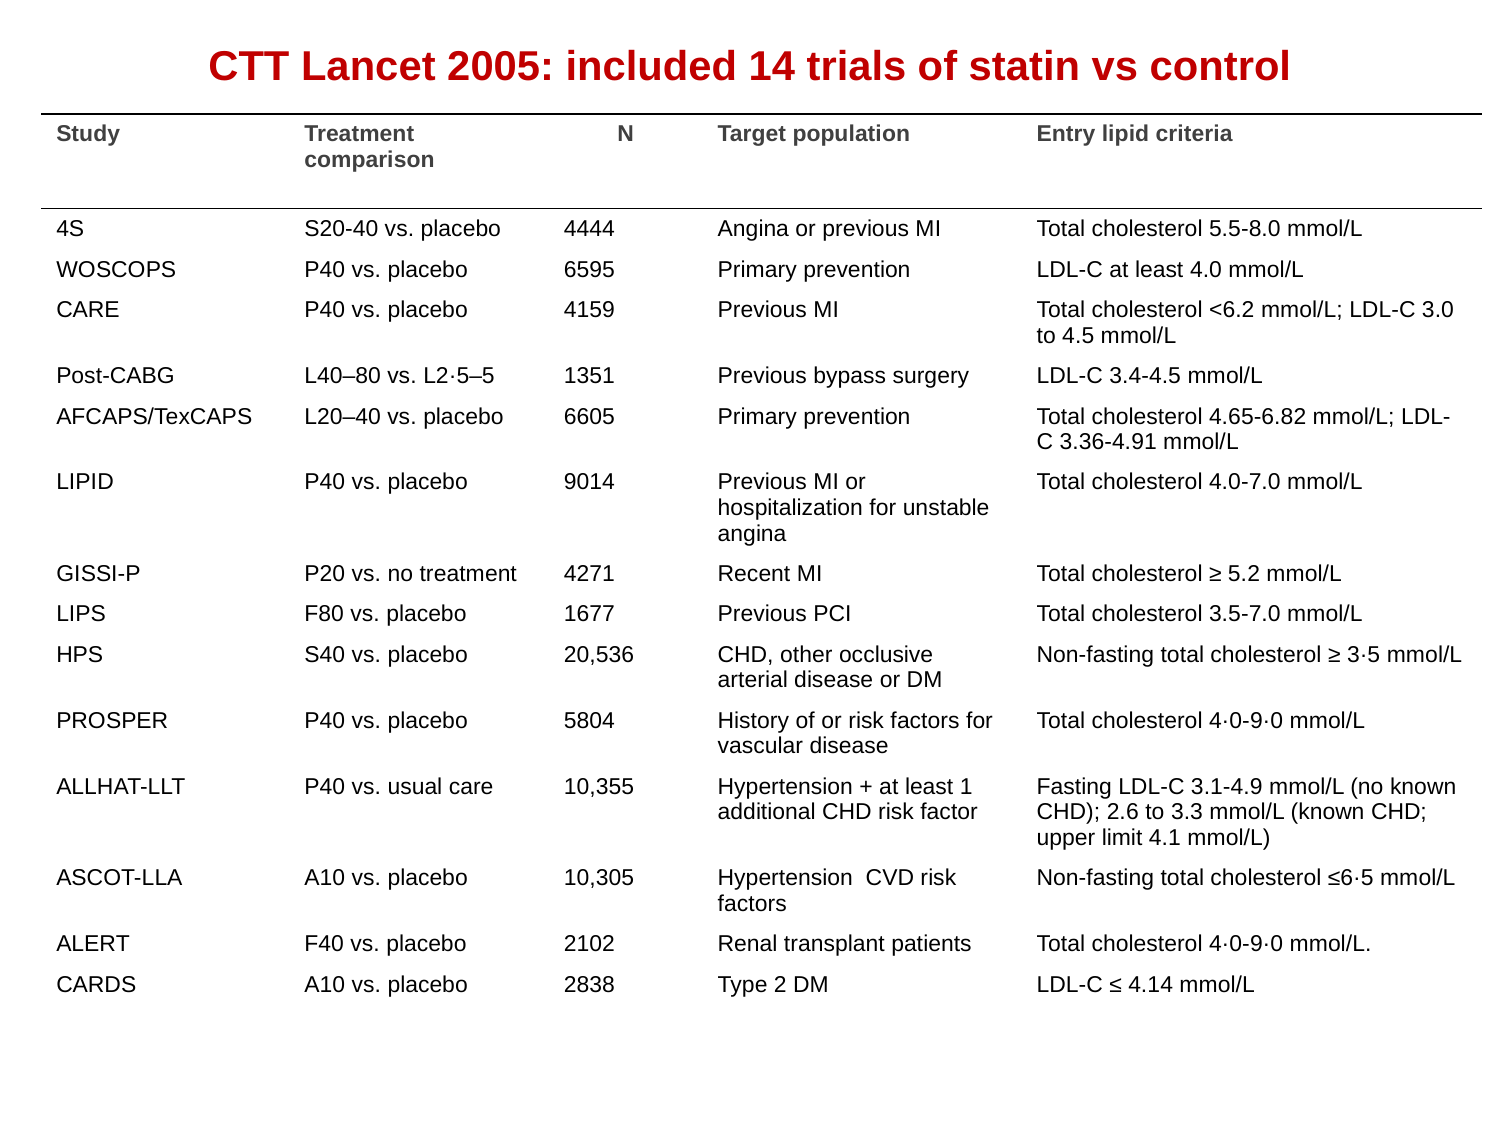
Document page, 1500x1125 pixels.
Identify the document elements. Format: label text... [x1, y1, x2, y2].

table_cell L40–80 vs. L2·5–5 [289, 355, 549, 396]
table_cell WOSCOPS [41, 249, 289, 289]
table_cell Previous MI [703, 289, 1022, 355]
table_cell History of or risk factors for vascular disease [703, 700, 1022, 766]
table_cell 4159 [549, 289, 703, 355]
table_cell A10 vs. placebo [289, 964, 549, 1005]
table_cell LDL-C at least 4.0 mmol/L [1022, 249, 1482, 289]
table_cell 1351 [549, 355, 703, 396]
table_cell 20,536 [549, 634, 703, 700]
table_cell F80 vs. placebo [289, 594, 549, 634]
table_cell F40 vs. placebo [289, 924, 549, 964]
table_cell CHD, other occlusive arterial disease or DM [703, 634, 1022, 700]
table_cell P20 vs. no treatment [289, 553, 549, 594]
table_cell CARDS [41, 964, 289, 1005]
table_header Entry lipid criteria [1022, 115, 1482, 208]
table_cell 10,305 [549, 858, 703, 924]
table_header Target population [703, 115, 1022, 208]
table_cell 4S [41, 209, 289, 249]
table_header Treatment comparison [289, 115, 549, 208]
table_cell Hypertension + at least 1 additional CHD risk factor [703, 766, 1022, 858]
table_cell Total cholesterol 3.5-7.0 mmol/L [1022, 594, 1482, 634]
table_cell ALLHAT-LLT [41, 766, 289, 858]
table_cell LIPID [41, 462, 289, 553]
table_cell A10 vs. placebo [289, 858, 549, 924]
table_cell PROSPER [41, 700, 289, 766]
table_cell Previous bypass surgery [703, 355, 1022, 396]
table_cell GISSI-P [41, 553, 289, 594]
table_cell L20–40 vs. placebo [289, 396, 549, 462]
table_cell Previous PCI [703, 594, 1022, 634]
table_cell LDL-C 3.4-4.5 mmol/L [1022, 355, 1482, 396]
text_box CTT Lancet 2005: included 14 trials of statin vs control [74, 31, 1425, 113]
table_cell Total cholesterol 4.0-7.0 mmol/L [1022, 462, 1482, 553]
table_cell Total cholesterol 5.5-8.0 mmol/L [1022, 209, 1482, 249]
table_header N [549, 115, 703, 208]
table_cell Type 2 DM [703, 964, 1022, 1005]
table_cell 2838 [549, 964, 703, 1005]
table_cell S20-40 vs. placebo [289, 209, 549, 249]
table_cell Primary prevention [703, 396, 1022, 462]
table_cell LDL-C ≤ 4.14 mmol/L [1022, 964, 1482, 1005]
table_cell 6605 [549, 396, 703, 462]
table_cell 10,355 [549, 766, 703, 858]
table_cell P40 vs. usual care [289, 766, 549, 858]
table_cell P40 vs. placebo [289, 289, 549, 355]
table_cell Primary prevention [703, 249, 1022, 289]
table_cell 2102 [549, 924, 703, 964]
table_cell S40 vs. placebo [289, 634, 549, 700]
table_cell 4271 [549, 553, 703, 594]
table_cell Hypertension CVD risk factors [703, 858, 1022, 924]
table_cell AFCAPS/TexCAPS [41, 396, 289, 462]
table_header Study [41, 115, 289, 208]
table_cell Total cholesterol <6.2 mmol/L; LDL-C 3.0 to 4.5 mmol/L [1022, 289, 1482, 355]
table_cell P40 vs. placebo [289, 462, 549, 553]
table_cell ALERT [41, 924, 289, 964]
table_cell Angina or previous MI [703, 209, 1022, 249]
table_cell Previous MI or hospitalization for unstable angina [703, 462, 1022, 553]
table_cell HPS [41, 634, 289, 700]
table_cell 9014 [549, 462, 703, 553]
table_cell 6595 [549, 249, 703, 289]
table_cell LIPS [41, 594, 289, 634]
table_cell Recent MI [703, 553, 1022, 594]
table_cell Post-CABG [41, 355, 289, 396]
table_cell 1677 [549, 594, 703, 634]
table_cell Fasting LDL-C 3.1-4.9 mmol/L (no known CHD); 2.6 to 3.3 mmol/L (known CHD; upper limit 4.1 mmol/L) [1022, 766, 1482, 858]
table_cell P40 vs. placebo [289, 249, 549, 289]
table_cell CARE [41, 289, 289, 355]
table_cell 5804 [549, 700, 703, 766]
table_cell P40 vs. placebo [289, 700, 549, 766]
table_cell Total cholesterol ≥ 5.2 mmol/L [1022, 553, 1482, 594]
table_cell Renal transplant patients [703, 924, 1022, 964]
table_cell Total cholesterol 4·0-9·0 mmol/L. [1022, 924, 1482, 964]
table_cell Non-fasting total cholesterol ≥ 3·5 mmol/L [1022, 634, 1482, 700]
table_cell Total cholesterol 4.65-6.82 mmol/L; LDL-C 3.36-4.91 mmol/L [1022, 396, 1482, 462]
table_cell ASCOT-LLA [41, 858, 289, 924]
table_cell 4444 [549, 209, 703, 249]
table_cell Non-fasting total cholesterol ≤6·5 mmol/L [1022, 858, 1482, 924]
table_cell Total cholesterol 4·0-9·0 mmol/L [1022, 700, 1482, 766]
